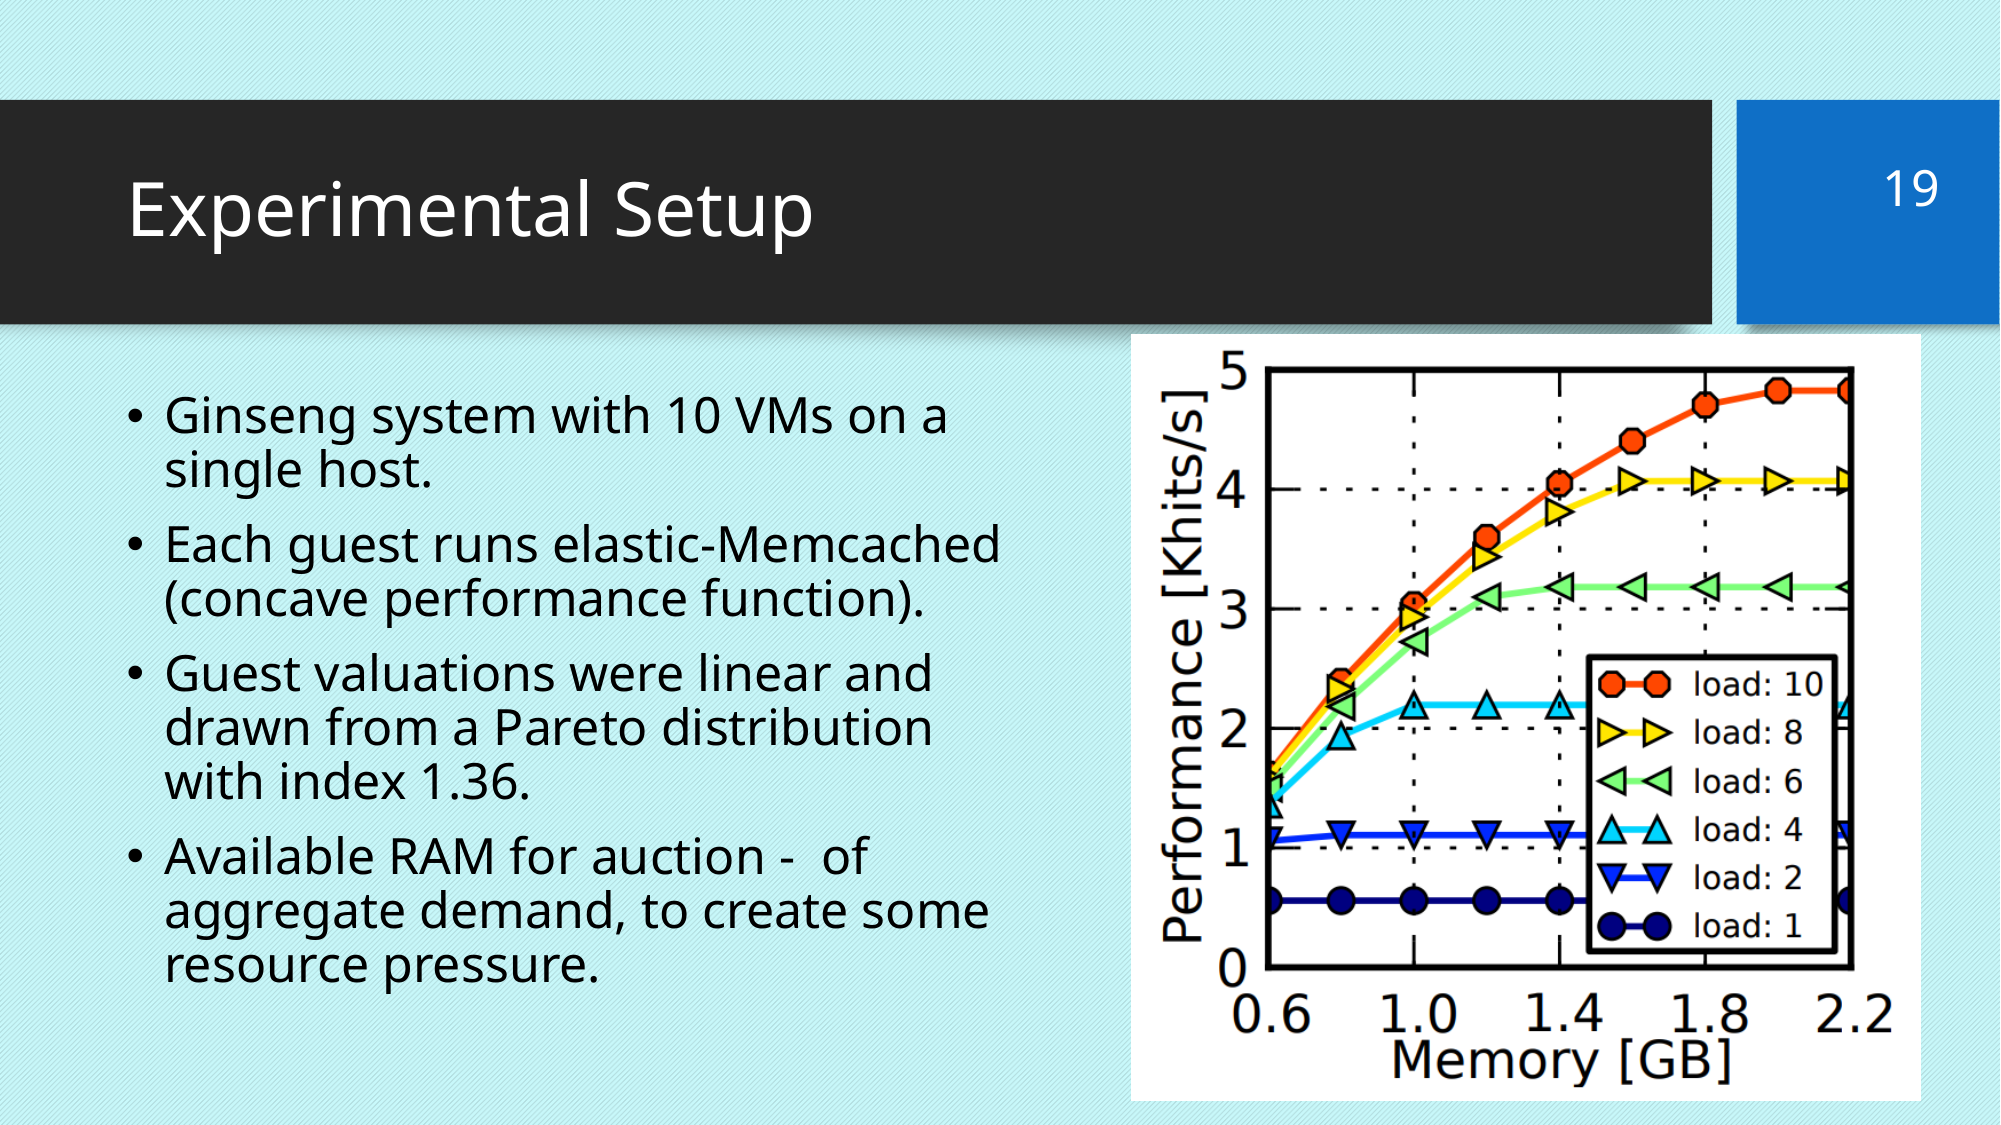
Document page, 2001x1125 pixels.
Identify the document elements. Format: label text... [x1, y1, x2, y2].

title Experimental Setup [111, 123, 1689, 301]
picture [0, 325, 2000, 1101]
slide_number 19 [1867, 123, 1992, 257]
